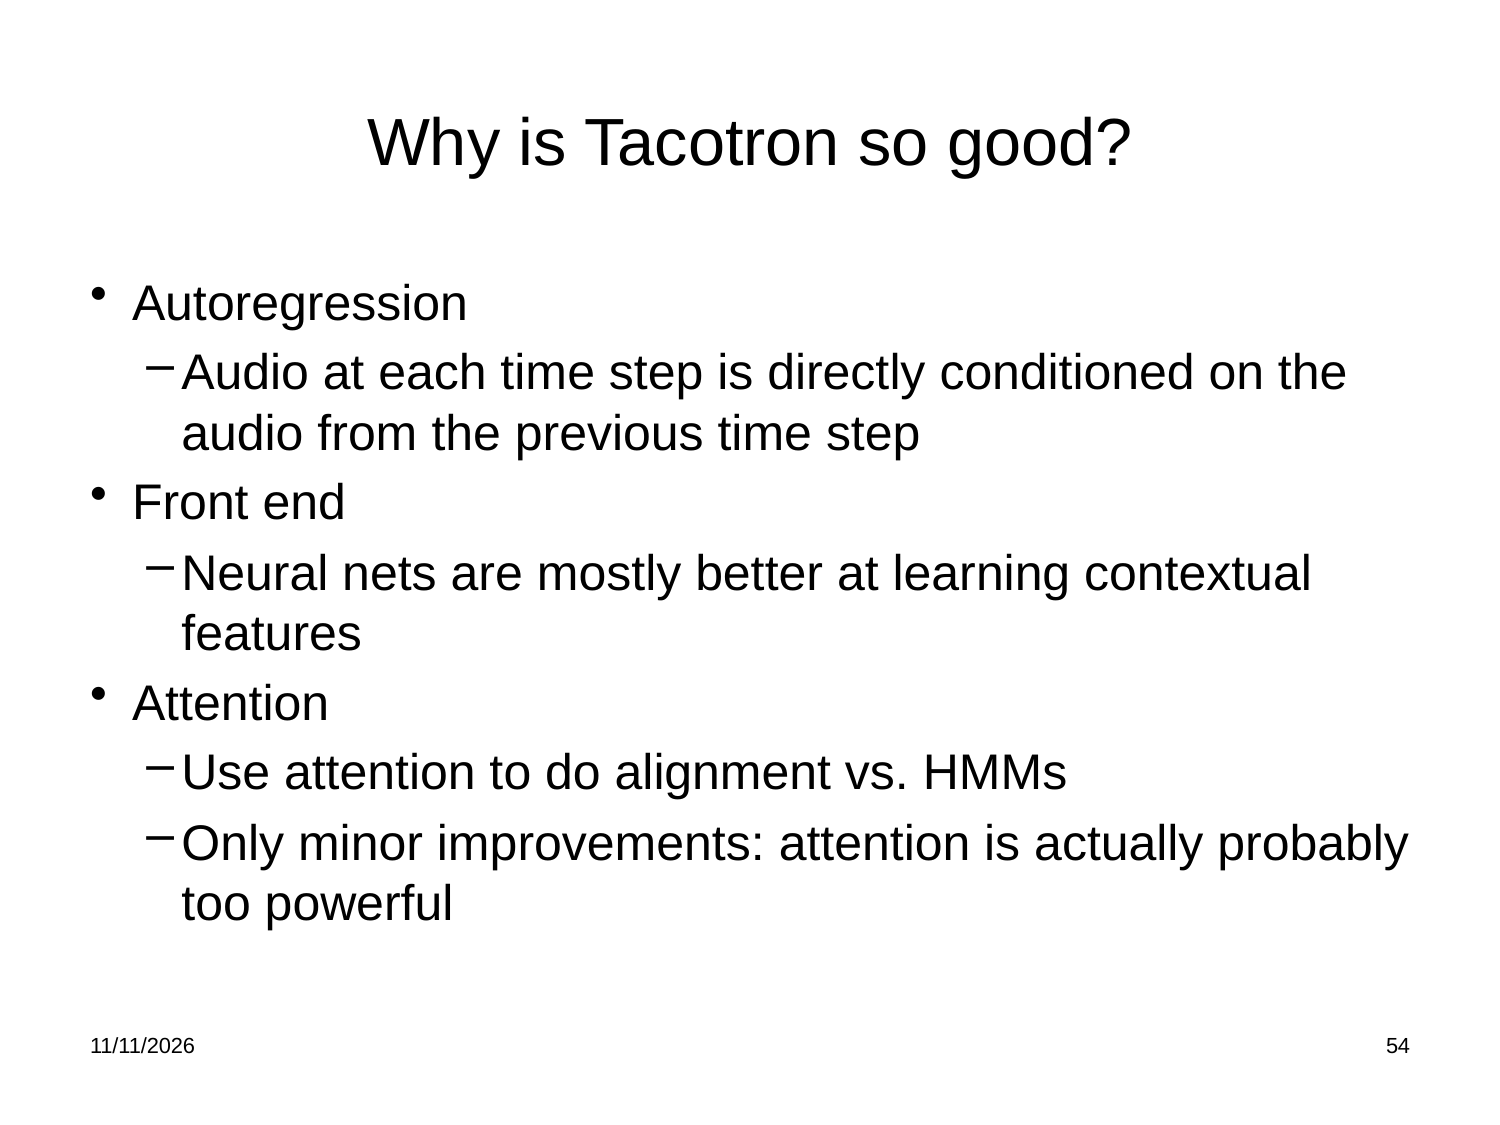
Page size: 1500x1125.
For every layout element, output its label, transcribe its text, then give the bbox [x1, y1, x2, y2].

slide_number 54 [1074, 1024, 1426, 1103]
title Why is Tacotron so good? [75, 45, 1425, 233]
list Autoregression Audio at each time step is directly conditioned on the audio from the previous time step Front end Neural nets are mostly better at learning contextual features Attention Use attention to do alignment vs. HMMs Only minor improvements: attention is actually probably too powerful [75, 262, 1425, 1005]
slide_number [74, 1024, 426, 1103]
